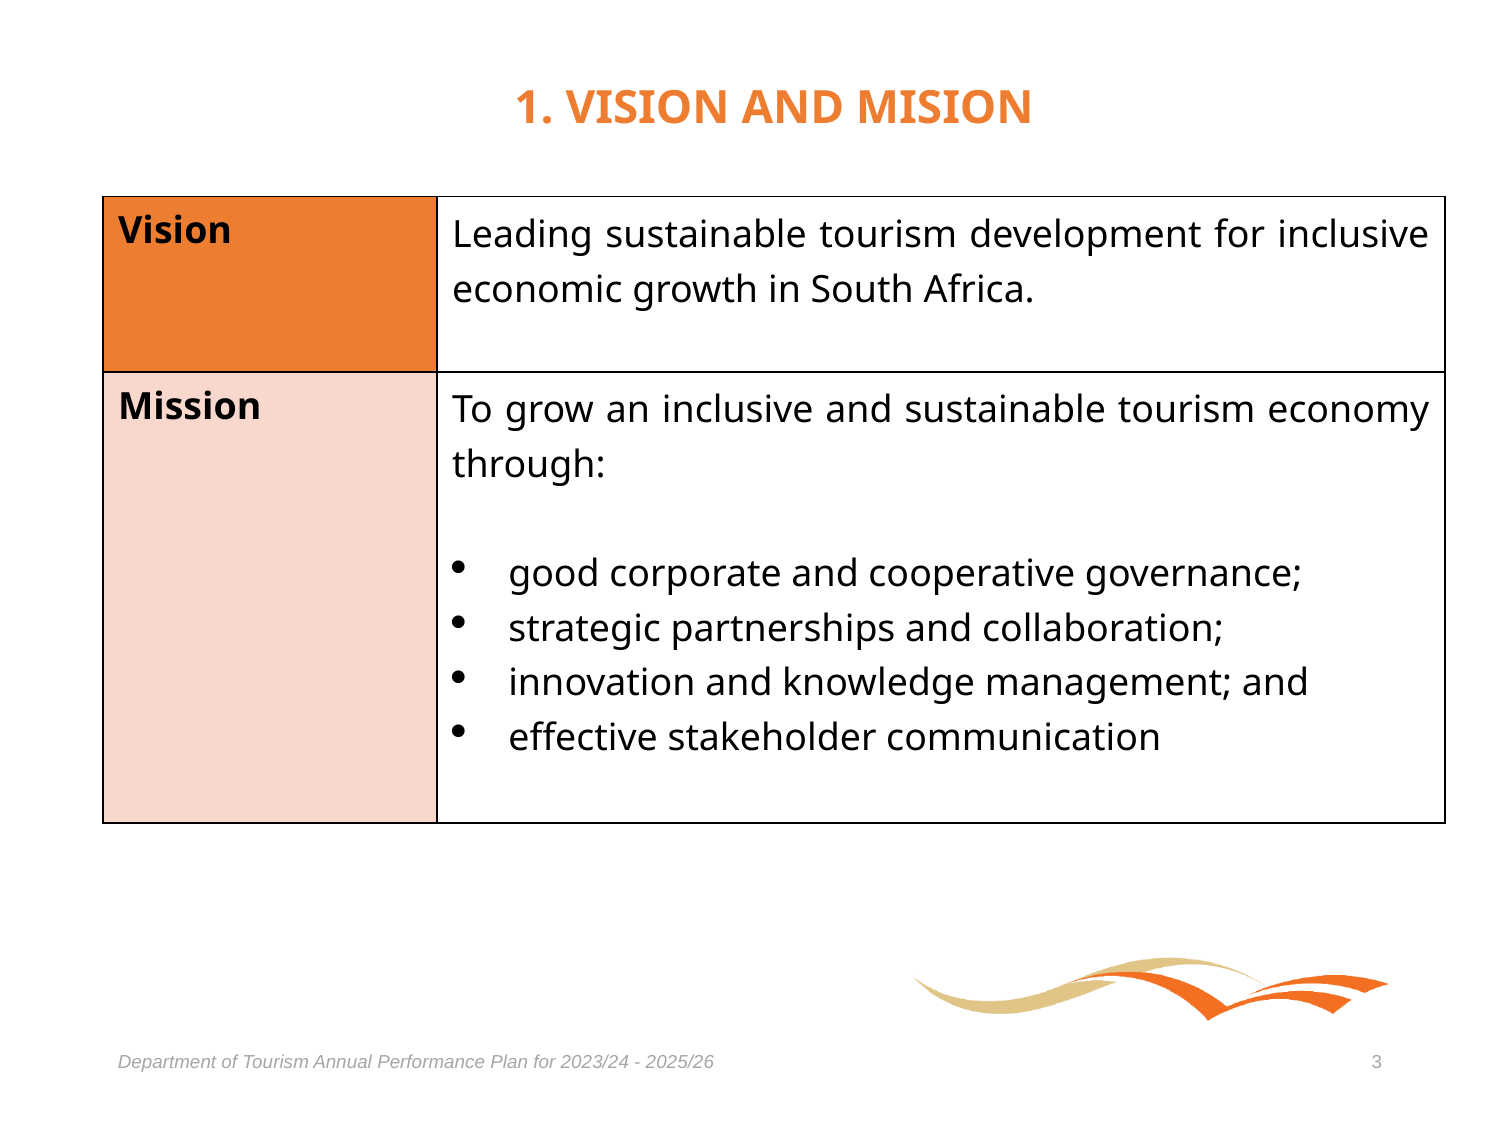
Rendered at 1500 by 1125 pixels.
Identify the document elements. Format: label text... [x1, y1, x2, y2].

table_header Vision [104, 197, 436, 371]
table_cell Mission [104, 373, 436, 822]
table_cell To grow an inclusive and sustainable tourism economy through: good corporate and cooperative governance; strategic partnerships and collaboration; innovation and knowledge management; and effective stakeholder communication [438, 373, 1444, 822]
title 1. VISION AND MISION [103, 59, 1446, 157]
footer Department of Tourism Annual Performance Plan for 2023/24 - 2025/26 [103, 1042, 1183, 1103]
table_header Leading sustainable tourism development for inclusive economic growth in South Africa. [438, 197, 1444, 371]
picture [904, 949, 1397, 1034]
slide_number 3 [1216, 1042, 1397, 1103]
